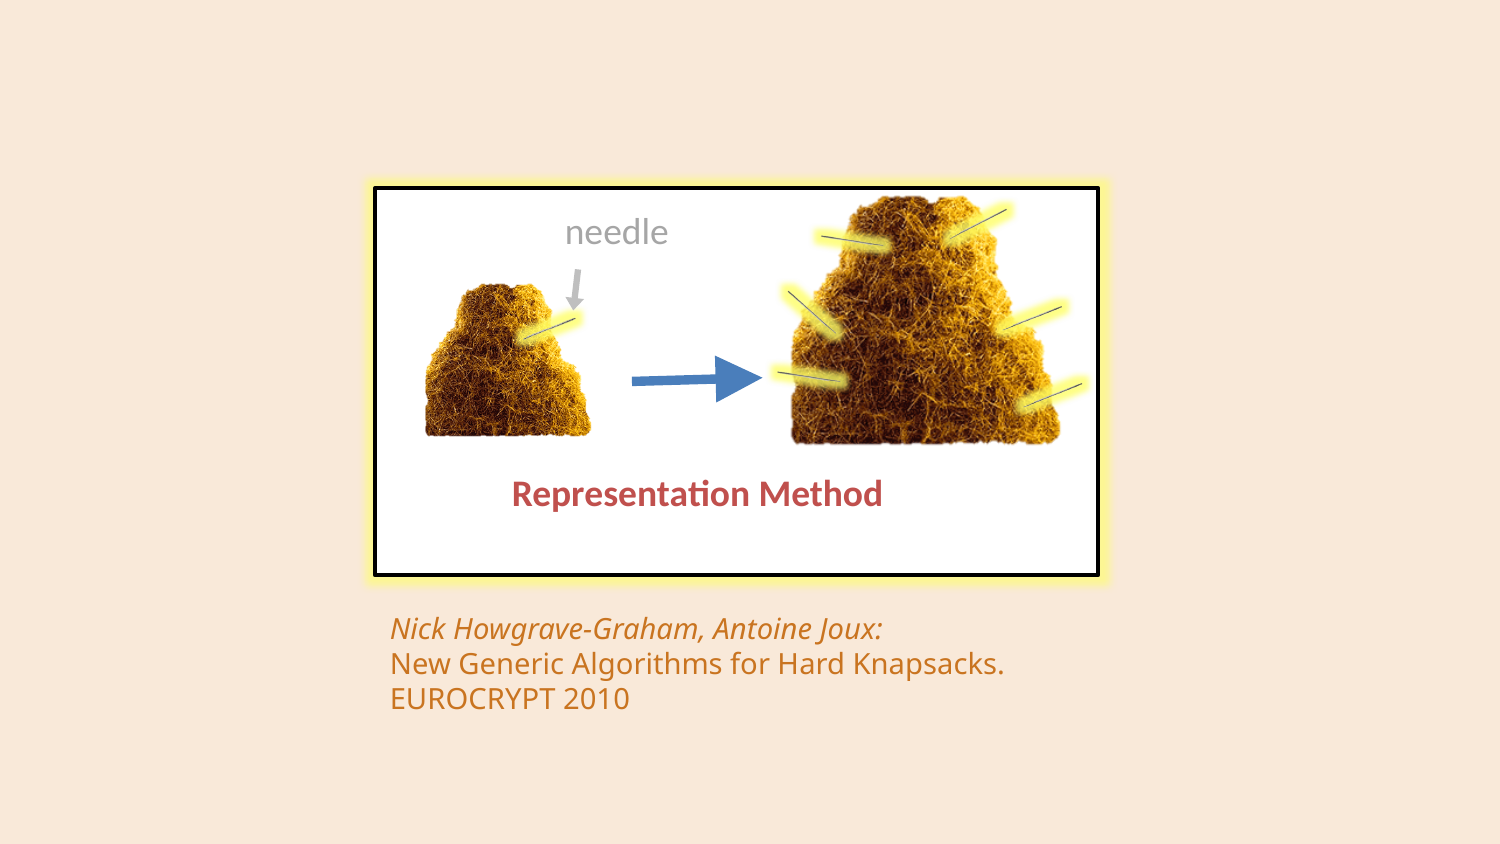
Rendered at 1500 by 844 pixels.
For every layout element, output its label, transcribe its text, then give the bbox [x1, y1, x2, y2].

text_box Nick Howgrave-Graham, Antoine Joux: New Generic Algorithms for Hard Knapsacks. EUROCRYPT 2010 [374, 602, 1125, 723]
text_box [374, 166, 1155, 576]
